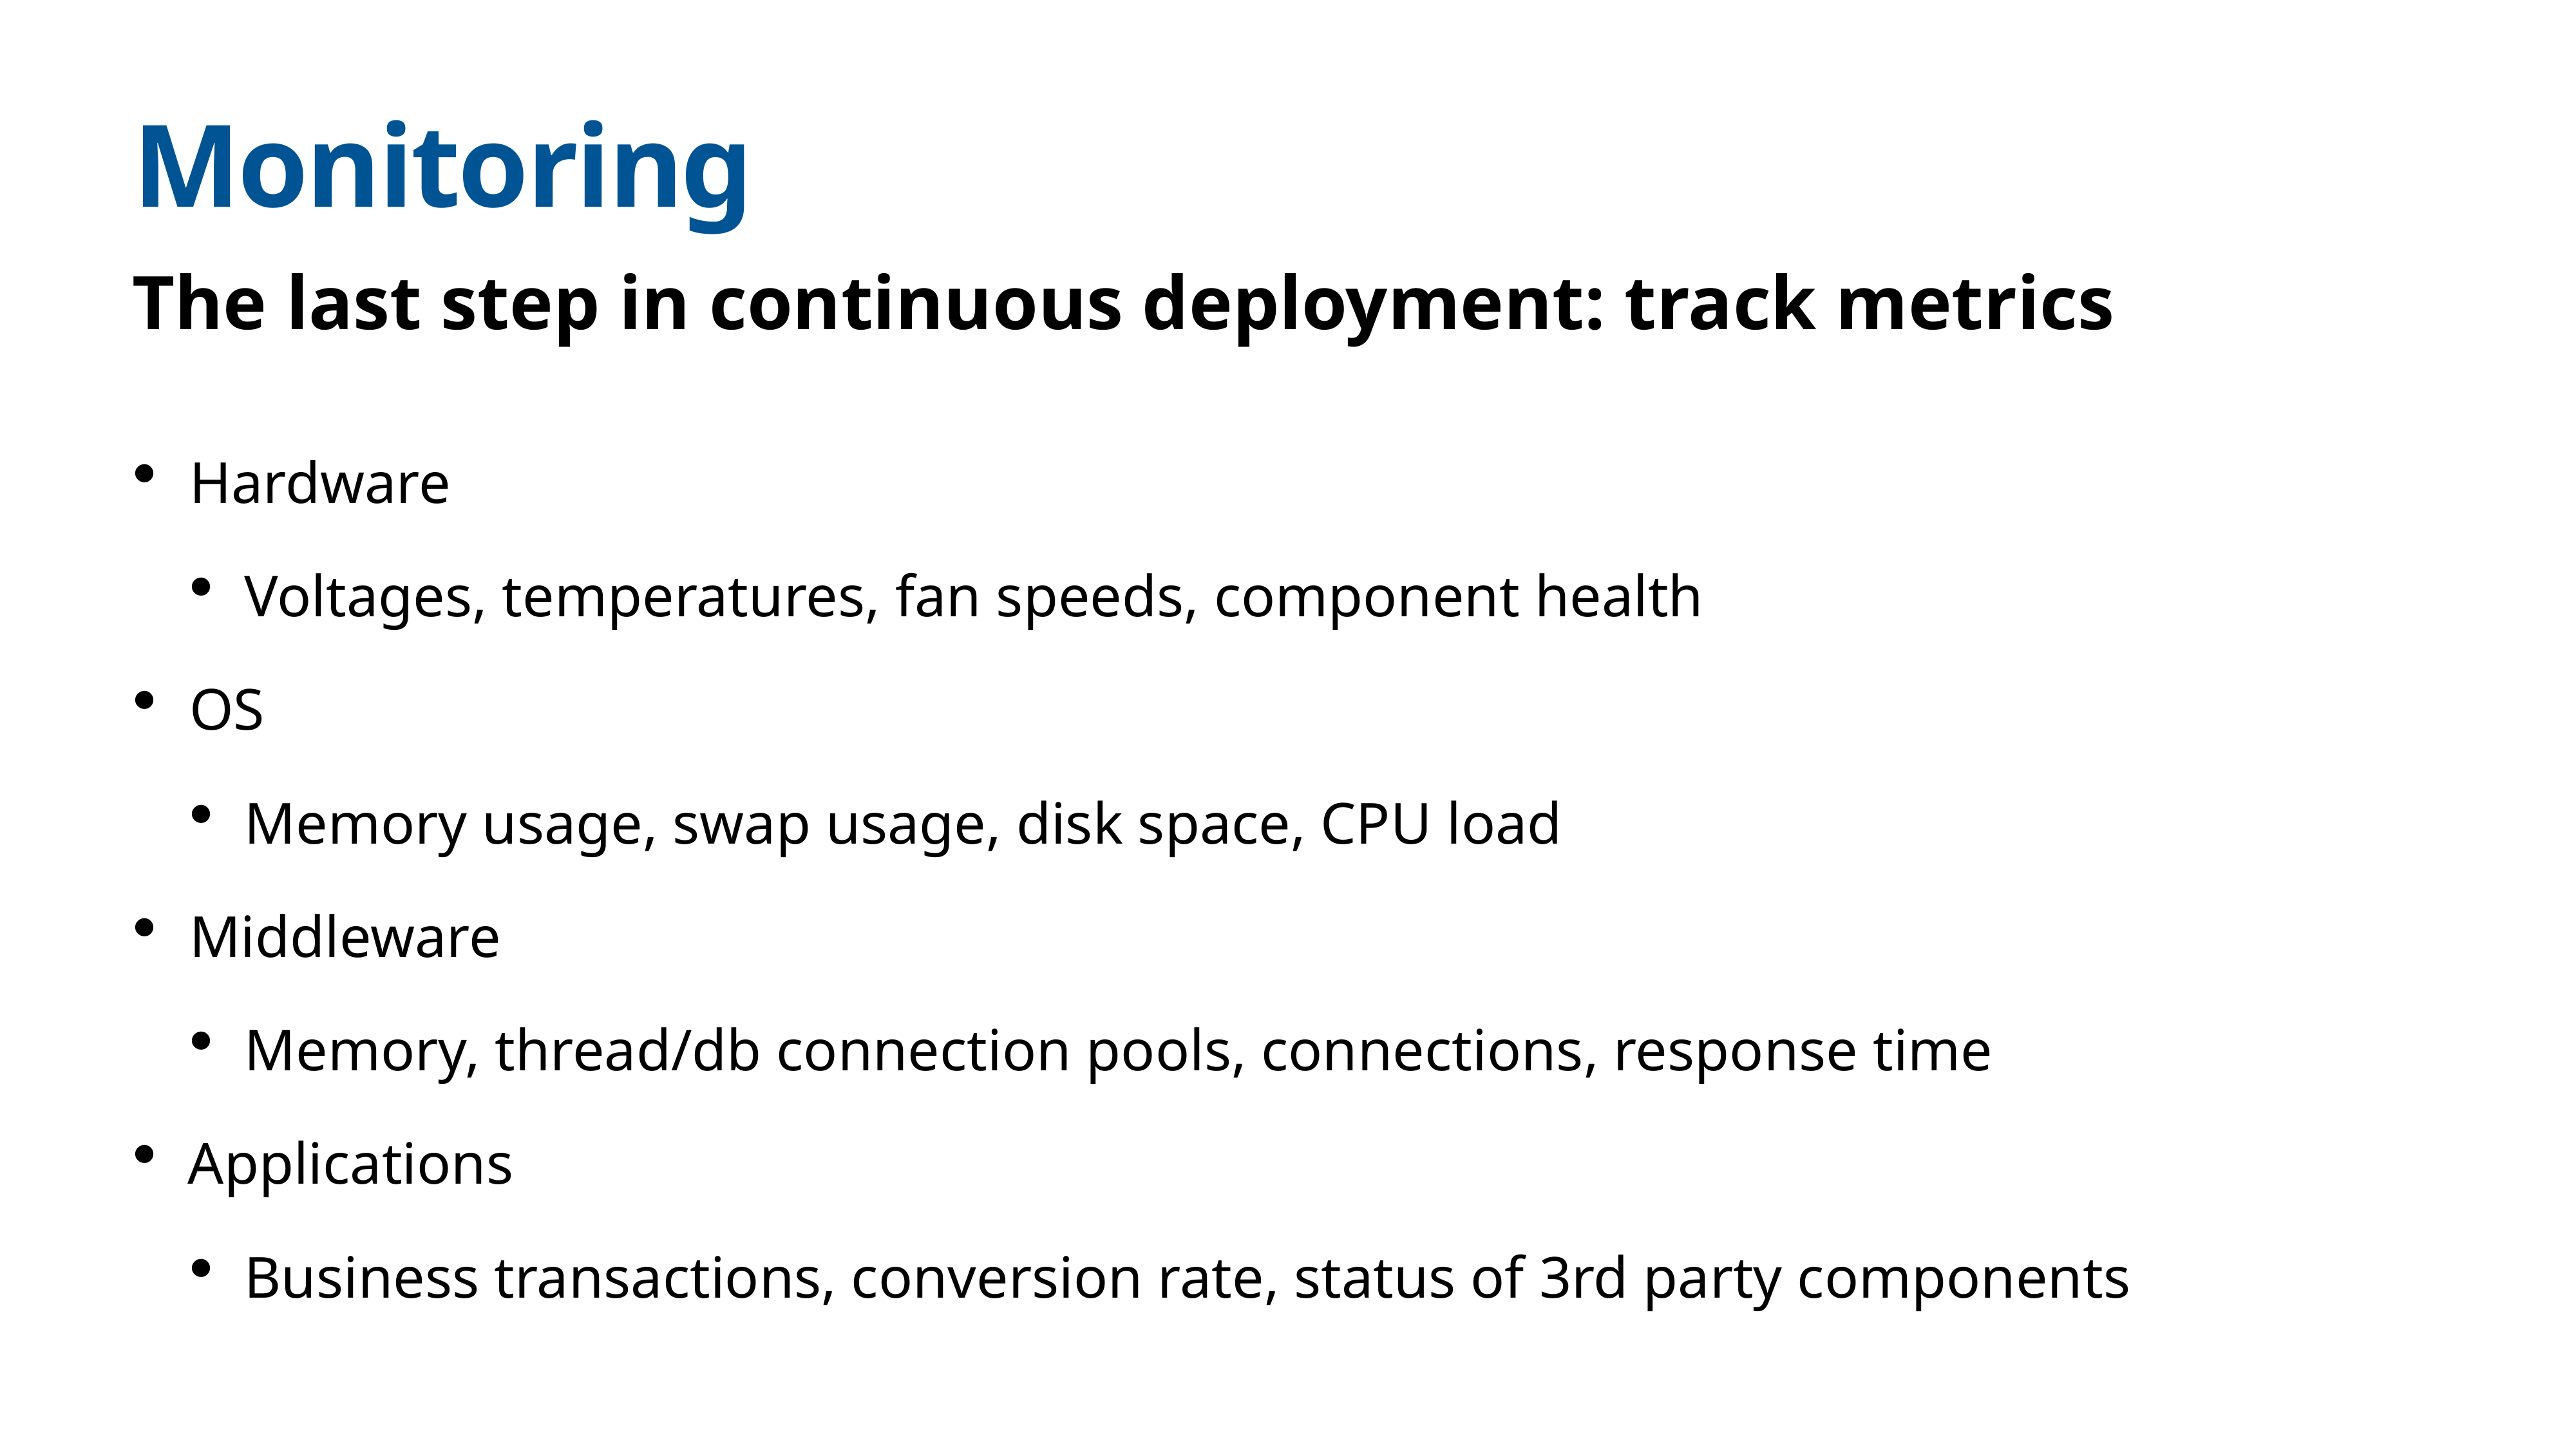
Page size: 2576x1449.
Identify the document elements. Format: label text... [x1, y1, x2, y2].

title Monitoring [127, 113, 2449, 250]
list The last step in continuous deployment: track metrics [127, 250, 2449, 350]
list Hardware Voltages, temperatures, fan speeds, component health OS Memory usage, swap usage, disk space, CPU load Middleware Memory, thread/db connection pools, connections, response time Applications Business transactions, conversion rate, status of 3rd party components [127, 448, 2449, 1321]
